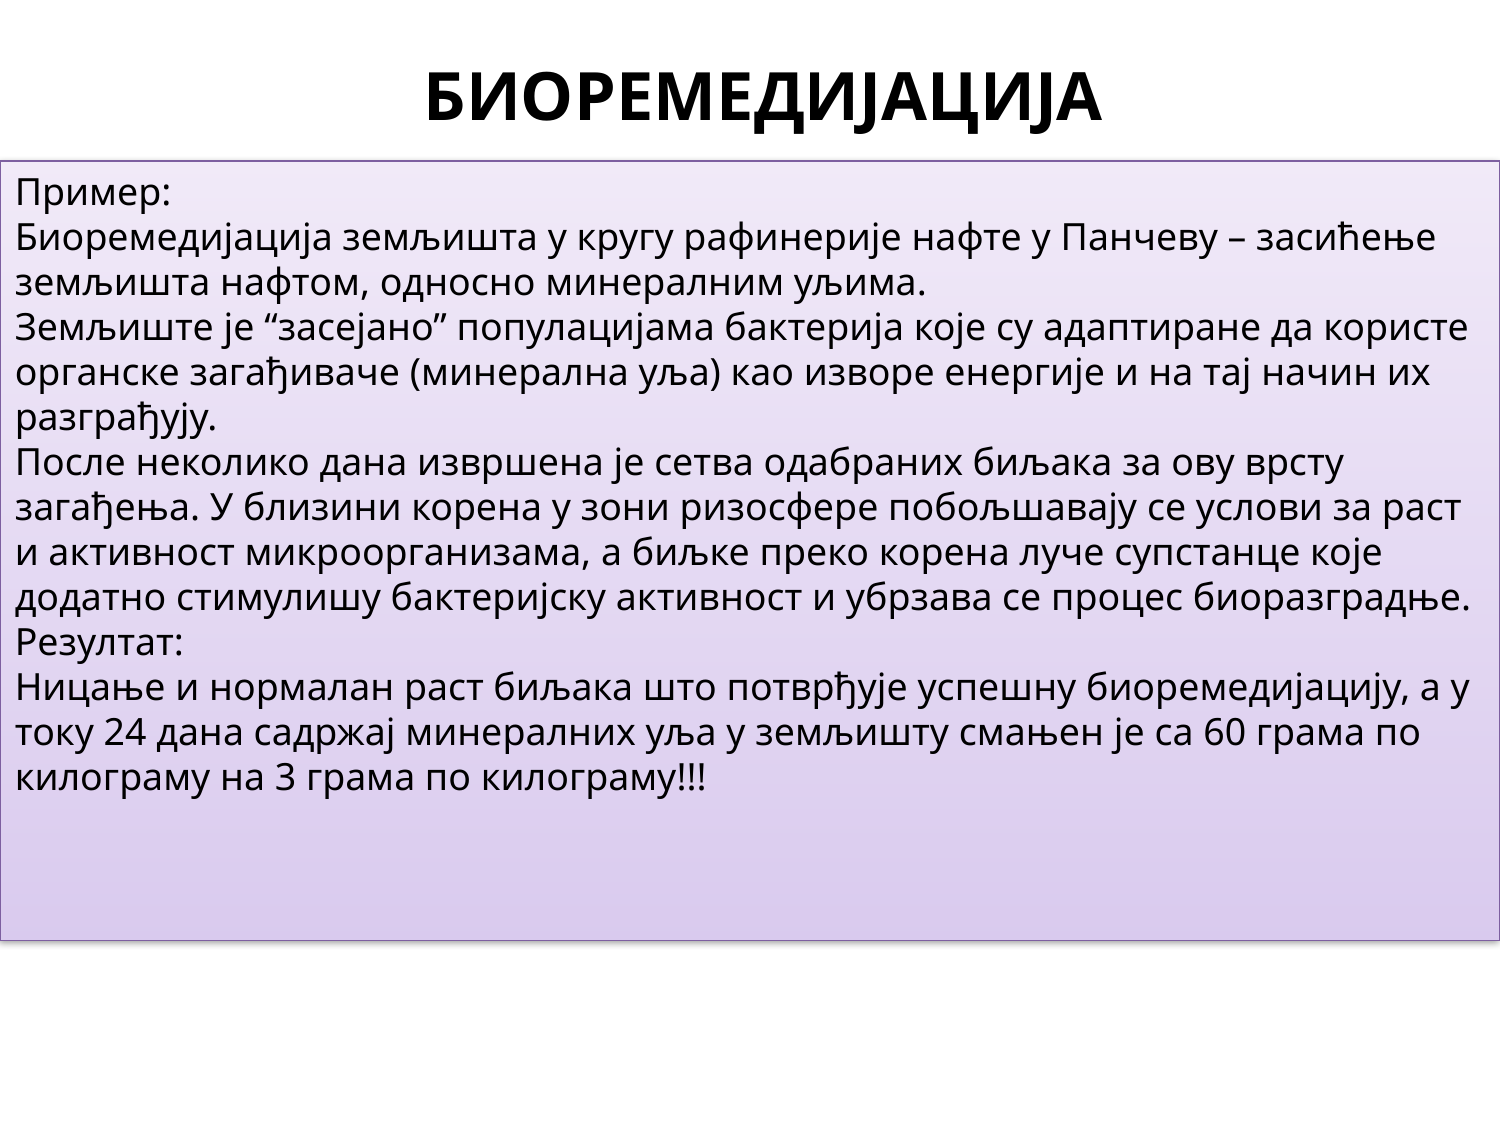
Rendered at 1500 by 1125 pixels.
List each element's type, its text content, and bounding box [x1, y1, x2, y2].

text_box Пример: Биоремедијација земљишта у кругу рафинерије нафте у Панчеву – засићење земљишта нафтом, односно минералним уљима. Земљиште је “засејано” популацијама бактерија које су адаптиране да користе органске загађиваче (минерална уља) као изворе енергије и на тај начин их разграђују. После неколико дана извршена је сетва одабраних биљака за ову врсту загађења. У близини корена у зони ризосфере побољшавају се услови за раст и активност микроорганизама, а биљке преко корена луче супстанце које додатно стимулишу бактеријску активност и убрзава се процес биоразградње. Резултат: Ницање и нормалан раст биљака што потврђује успешну биоремедијацију, а у току 24 дана садржај минералних уља у земљишту смањен је са 60 грама по килограму на 3 грама по килограму!!! [0, 160, 1500, 941]
title БИОРЕМЕДИЈАЦИЈА [88, 0, 1439, 188]
